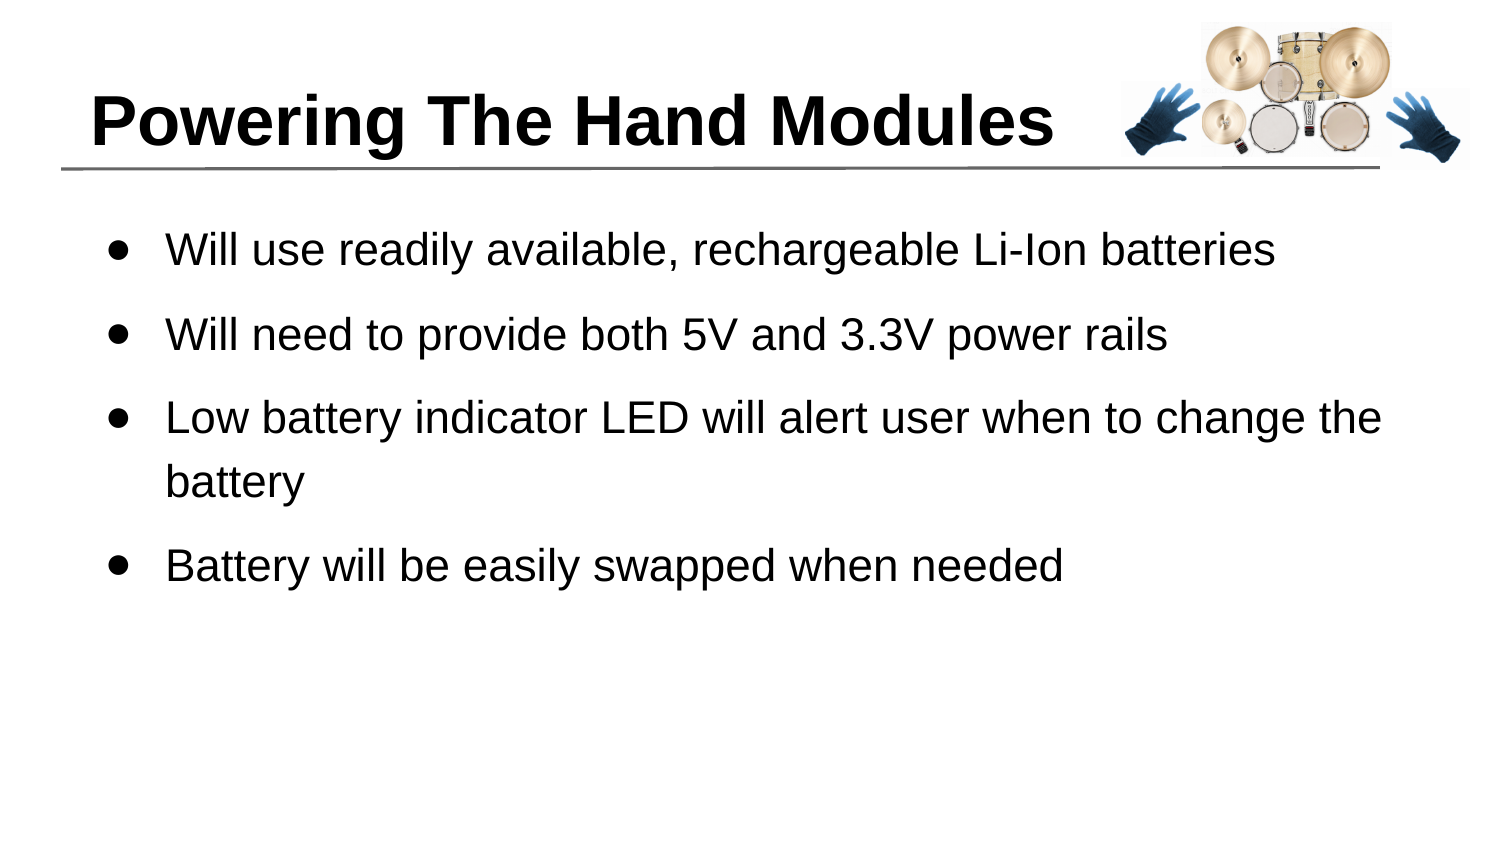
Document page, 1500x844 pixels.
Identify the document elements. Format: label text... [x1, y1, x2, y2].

picture [1425, 88, 1470, 170]
picture [1201, 22, 1392, 33]
list Will use readily available, rechargeable Li-Ion batteries Will need to provide both 5V and 3.3V power rails Low battery indicator LED will alert user when to change the battery Battery will be easily swapped when needed [75, 196, 1425, 808]
title Powering The Hand Modules [75, 33, 1425, 175]
